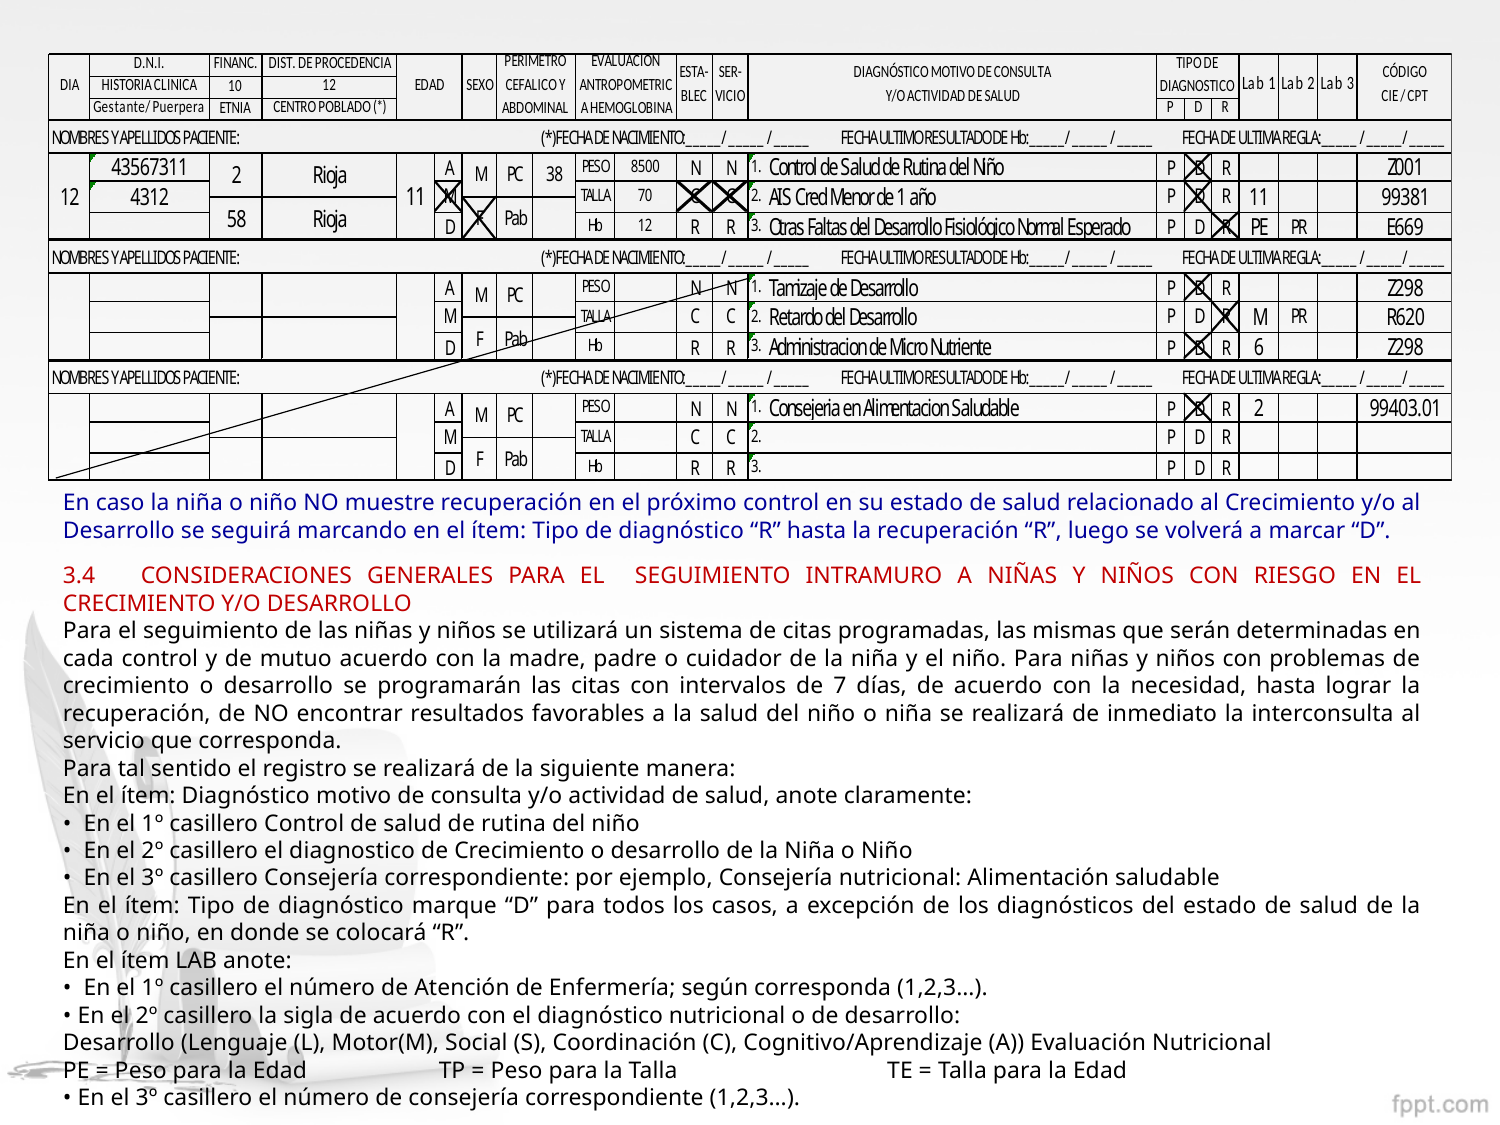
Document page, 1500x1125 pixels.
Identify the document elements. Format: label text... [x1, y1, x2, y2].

text_box 3.4 CONSIDERACIONES GENERALES PARA EL SEGUIMIENTO INTRAMURO A NIÑAS Y NIÑOS CON RIESGO EN EL CRECIMIENTO Y/O DESARROLLO Para el seguimiento de las niñas y niños se utilizará un sistema de citas programadas, las mismas que serán determinadas en cada control y de mutuo acuerdo con la madre, padre o cuidador de la niña y el niño. Para niñas y niños con problemas de crecimiento o desarrollo se programarán las citas con intervalos de 7 días, de acuerdo con la necesidad, hasta lograr la recuperación, de NO encontrar resultados favorables a la salud del niño o niña se realizará de inmediato la interconsulta al servicio que corresponda. Para tal sentido el registro se realizará de la siguiente manera: En el ítem: Diagnóstico motivo de consulta y/o actividad de salud, anote claramente: • En el 1º casillero Control de salud de rutina del niño • En el 2º casillero el diagnostico de Crecimiento o desarrollo de la Niña o Niño • En el 3º casillero Consejería correspondiente: por ejemplo, Consejería nutricional: Alimentación saludable En el ítem: Tipo de diagnóstico marque “D” para todos los casos, a excepción de los diagnósticos del estado de salud de la niña o niño, en donde se colocará “R”. En el ítem LAB anote: • En el 1º casillero el número de Atención de Enfermería; según corresponda (1,2,3…). • En el 2º casillero la sigla de acuerdo con el diagnóstico nutricional o de desarrollo: Desarrollo (Lenguaje (L), Motor(M), Social (S), Coordinación (C), Cognitivo/Aprendizaje (A)) Evaluación Nutricional PE = Peso para la Edad TP = Peso para la Talla TE = Talla para la Edad • En el 3º casillero el número de consejería correspondiente (1,2,3…). [48, 553, 1438, 1118]
text_box En caso la niña o niño NO muestre recuperación en el próximo control en su estado de salud relacionado al Crecimiento y/o al Desarrollo se seguirá marcando en el ítem: Tipo de diagnóstico “R” hasta la recuperación “R”, luego se volverá a marcar “D”. [48, 482, 1453, 550]
picture [48, 53, 1453, 482]
